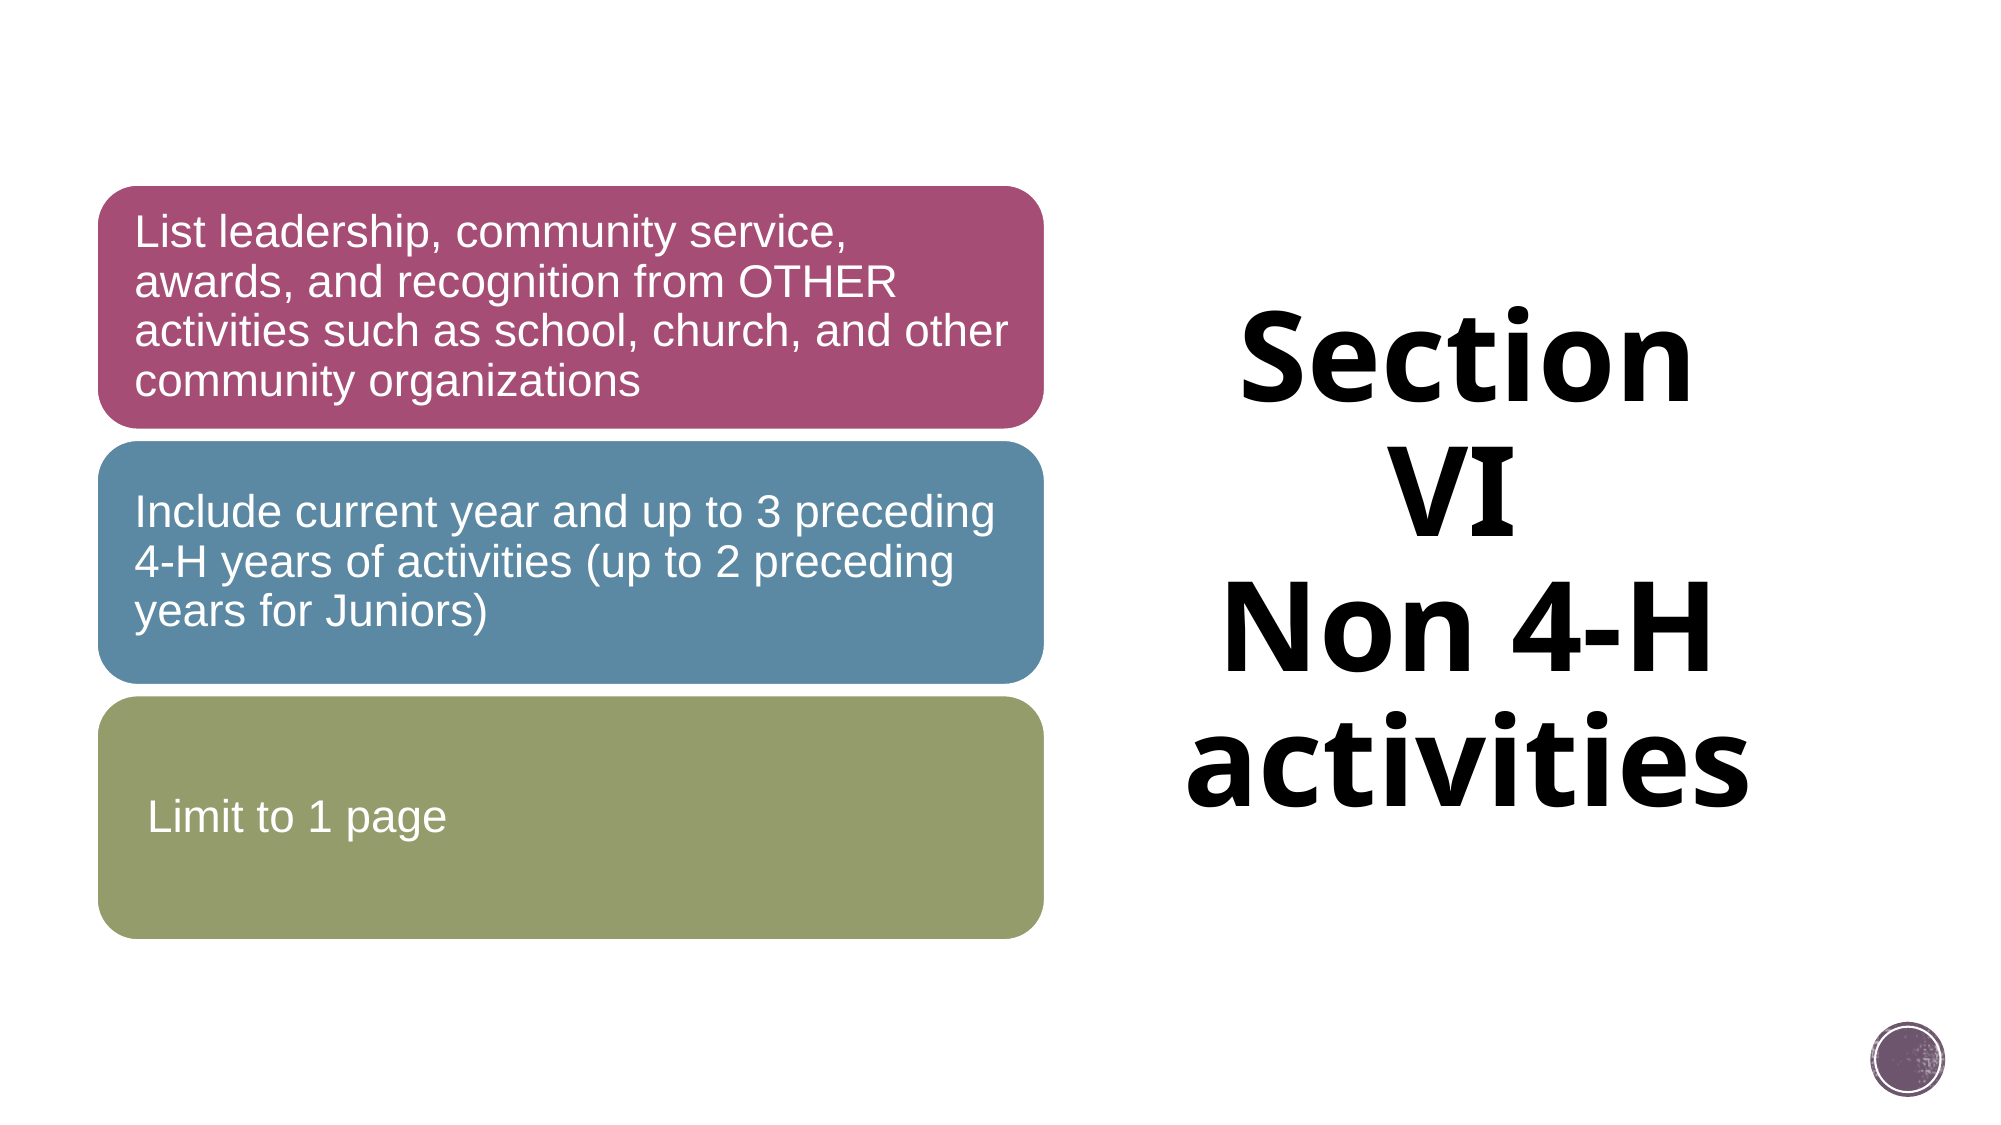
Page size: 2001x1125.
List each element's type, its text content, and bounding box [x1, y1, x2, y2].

title Section VI Non 4-H activities [1155, 242, 1782, 885]
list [99, 174, 1042, 951]
